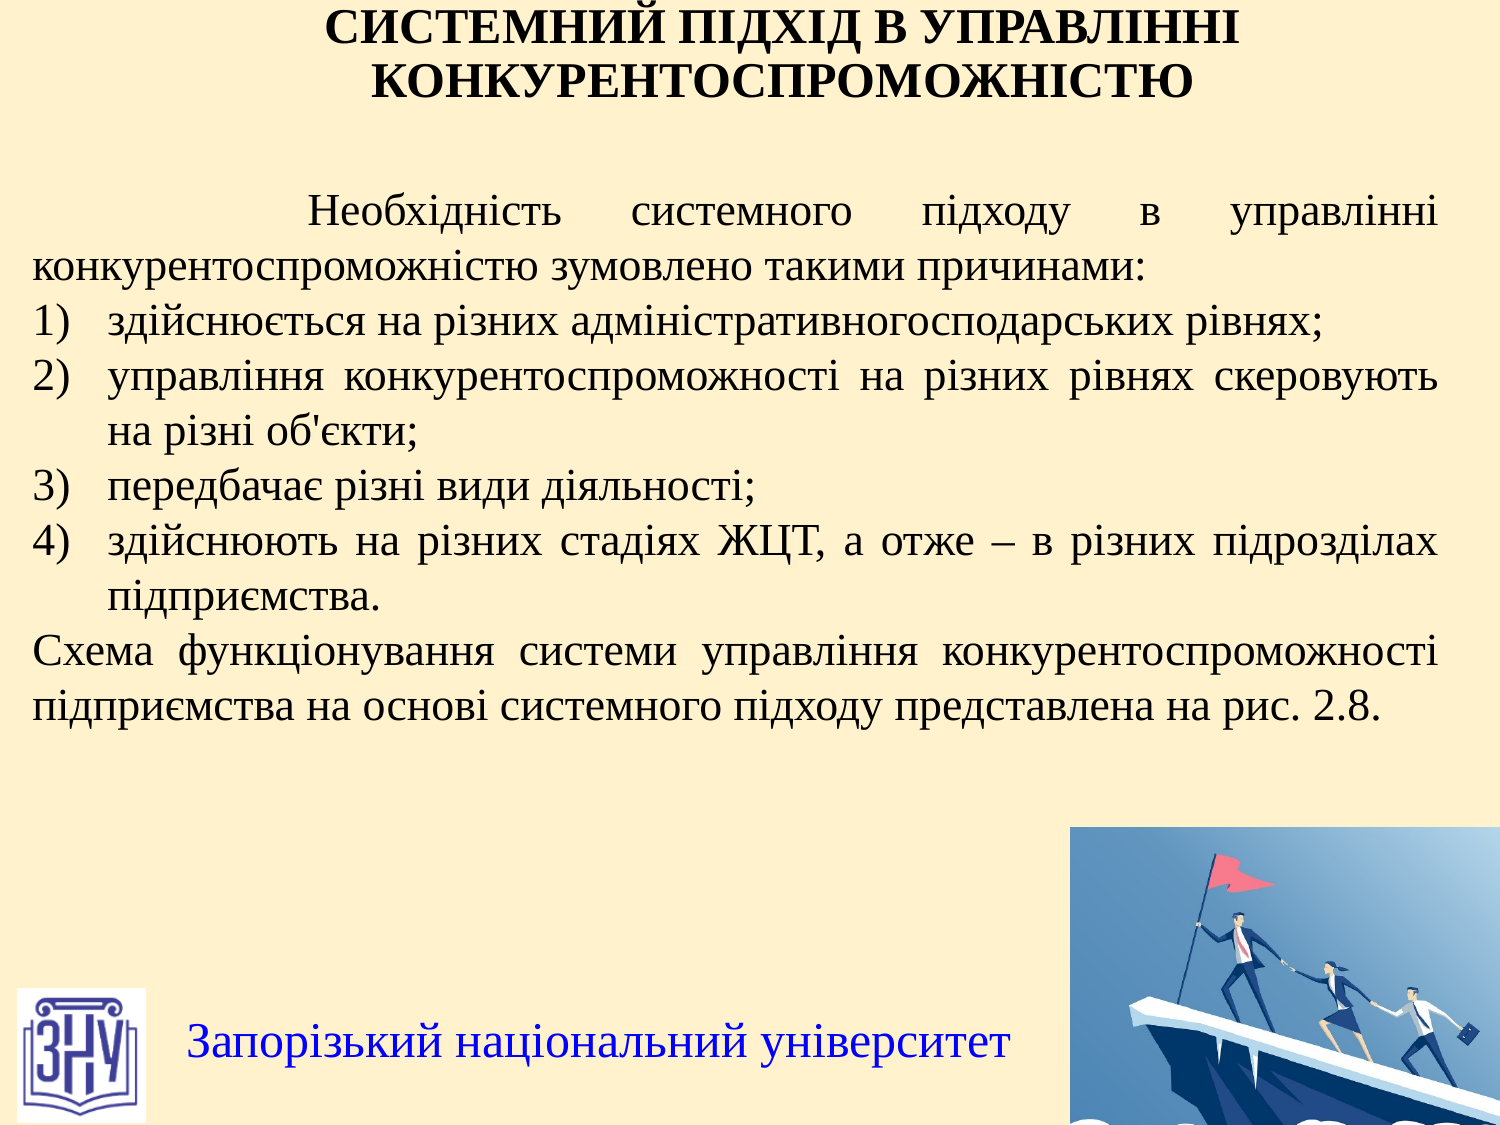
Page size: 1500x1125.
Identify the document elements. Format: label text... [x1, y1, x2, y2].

text_box Необхідність системного підходу в управлінні конкурентоспроможністю зумовлено такими причинами: здійснюється на різних адміністративногосподарських рівнях; управління конкурентоспроможності на різних рівнях скеровують на різні об'єкти; передбачає різні види діяльності; здійснюють на різних стадіях ЖЦТ, а отже – в різних підрозділах підприємства. Схема функціонування системи управління конкурентоспроможності підприємства на основі системного підходу представлена на рис. 2.8. [17, 172, 1455, 738]
text_box Запорізький національний університет 91 [171, 1000, 1069, 1125]
picture [1069, 827, 1500, 1125]
text_box СИСТЕМНИЙ ПІДХІД В УПРАВЛІННІ КОНКУРЕНТОСПРОМОЖНІСТЮ [112, 0, 1455, 108]
picture [17, 988, 146, 1123]
